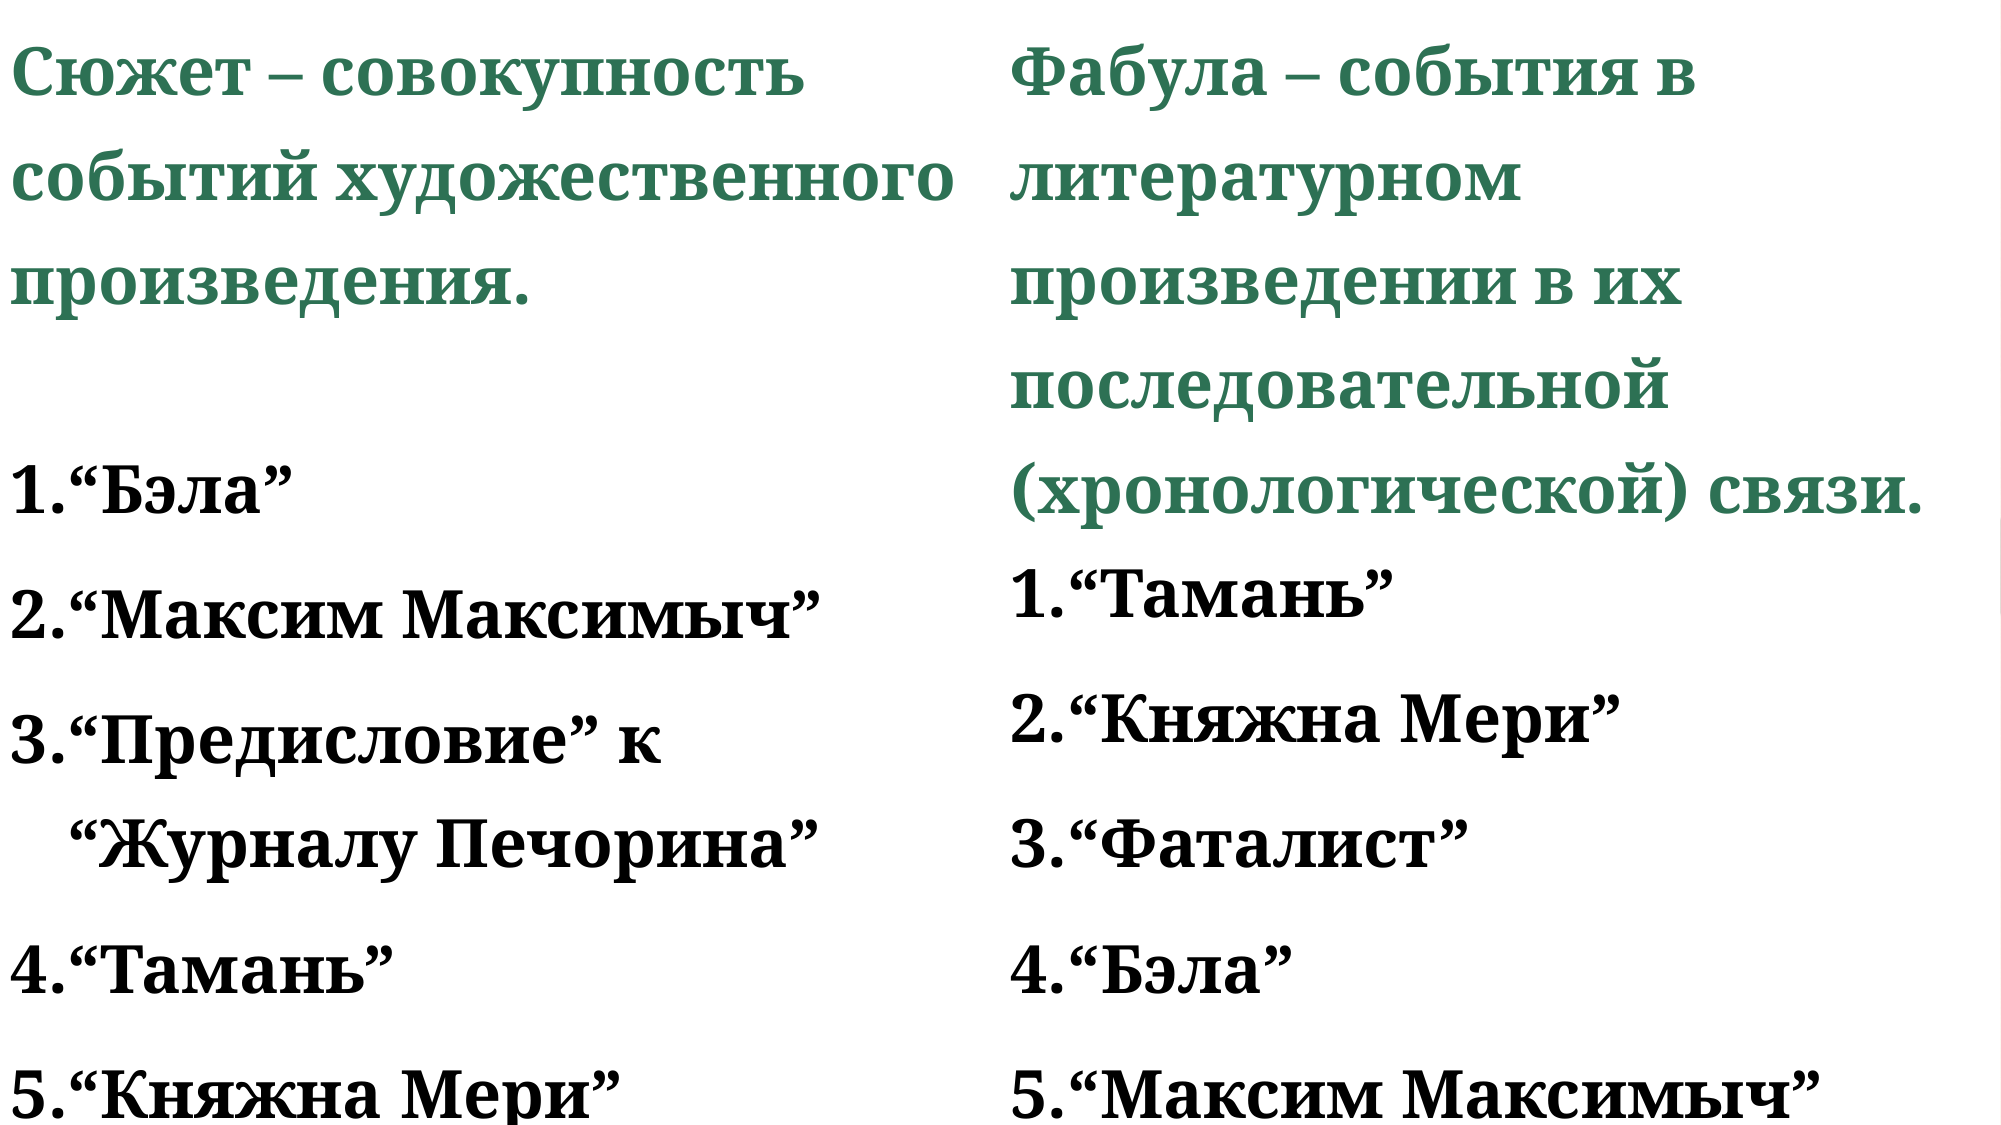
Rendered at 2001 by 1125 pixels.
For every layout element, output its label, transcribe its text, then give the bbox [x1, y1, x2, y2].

table_header Фабула – события в литературном произведении в их последовательной (хронологической) связи. “Тамань” “Княжна Мери” “Фаталист” “Бэла” “Максим Максимыч” “Предисловие” к “Журналу Печорина”. [1001, 1, 1999, 1125]
table_header Сюжет – совокупность событий художественного произведения. “Бэла” “Максим Максимыч” “Предисловие” к “Журналу Печорина” “Тамань” “Княжна Мери” “Фаталист” [1, 1, 999, 1125]
